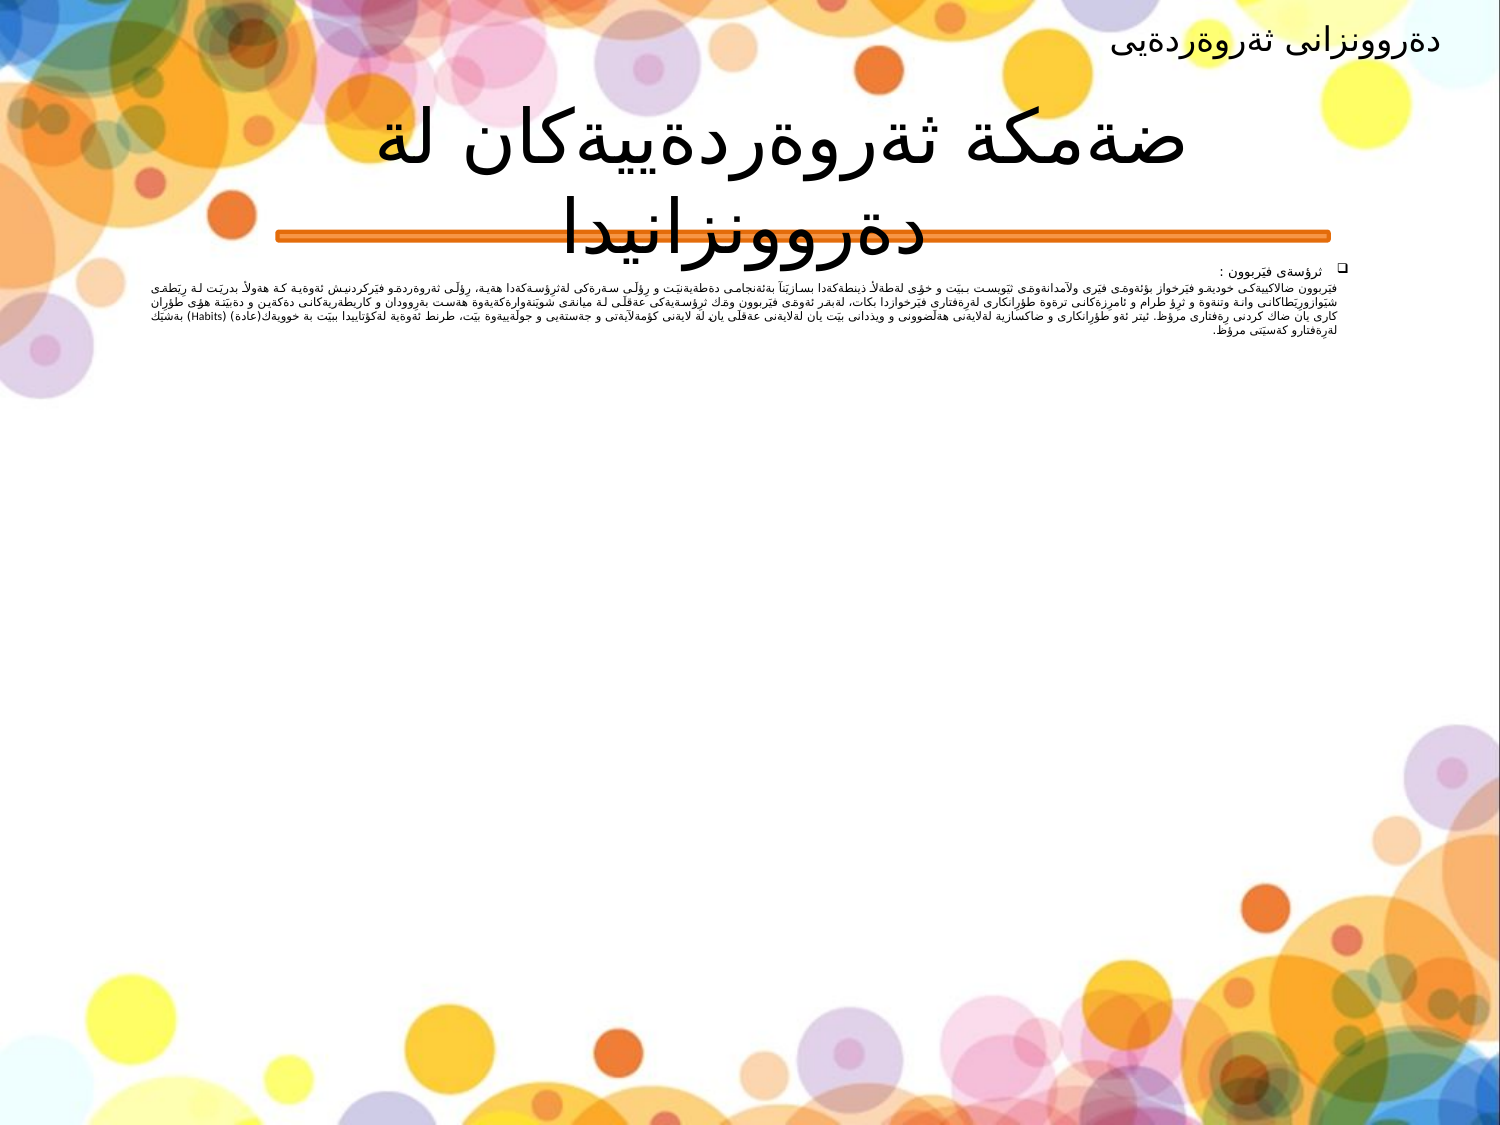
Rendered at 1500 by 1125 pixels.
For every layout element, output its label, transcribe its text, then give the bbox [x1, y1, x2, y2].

subtitle دةروونزانى ثةروةردةيى [1080, 0, 1471, 79]
title ضةمكة ثةروةردةييةكان لة دةروونزانيدا [312, 113, 1253, 244]
text_box [275, 229, 312, 243]
text_box [1253, 229, 1331, 243]
text_box ثرؤسةى فيَربوون : فيَربوون ضالاكييةكى خوديةو فيَرخواز بؤئةوةى فيَرى ولآمدانةوةى ثيَويست ببيَت و خؤى لةطةلأ ذينطةكةدا بسازيَنآ بةئةنجامى دةطةيةنيَت و رِؤلَى سةرةكى لةثرِؤسةكةدا هةية، رِؤلَى ثةروةردةو فيَركردنيش ئةوةية كة هةولأ بدريَت لة رِيَطةى شيَوازورِيَطاكانى وانة وتنةوة و ثرِؤ طرام و ئامرِزةكانى ترةوة طؤرِانكارى لةرِةفتارى فيَرخوازدا بكات، لةبةر ئةوةى فيَربوون وةك ثرِؤسةيةكى عةقلَى لة ميانةى شويَنةوارةكةيةوة هةست بةرِوودان و كاريطةريةكانى دةكةين و دةبيَتة هؤى طؤرِان كارى يان ضاك كردنى رِةفتارى مرؤظ. ئيتر ئةو طؤرِانكارى و ضاكسازية لةلايةنى هةلَضوونى و ويذدانى بيَت يان لةلايةنى عةقلَى يان لة لايةنى كؤمةلآيةتى و جةستةيى و جولَةييةوة بيَت، طرنط ئةوةية لةكؤتاييدا ببيَت بة خوويةك(عادة) (Habits) بةشيَك لةرِةفتارو كةسيَتى مرؤظ. [135, 255, 1353, 350]
picture [0, 0, 1500, 1125]
